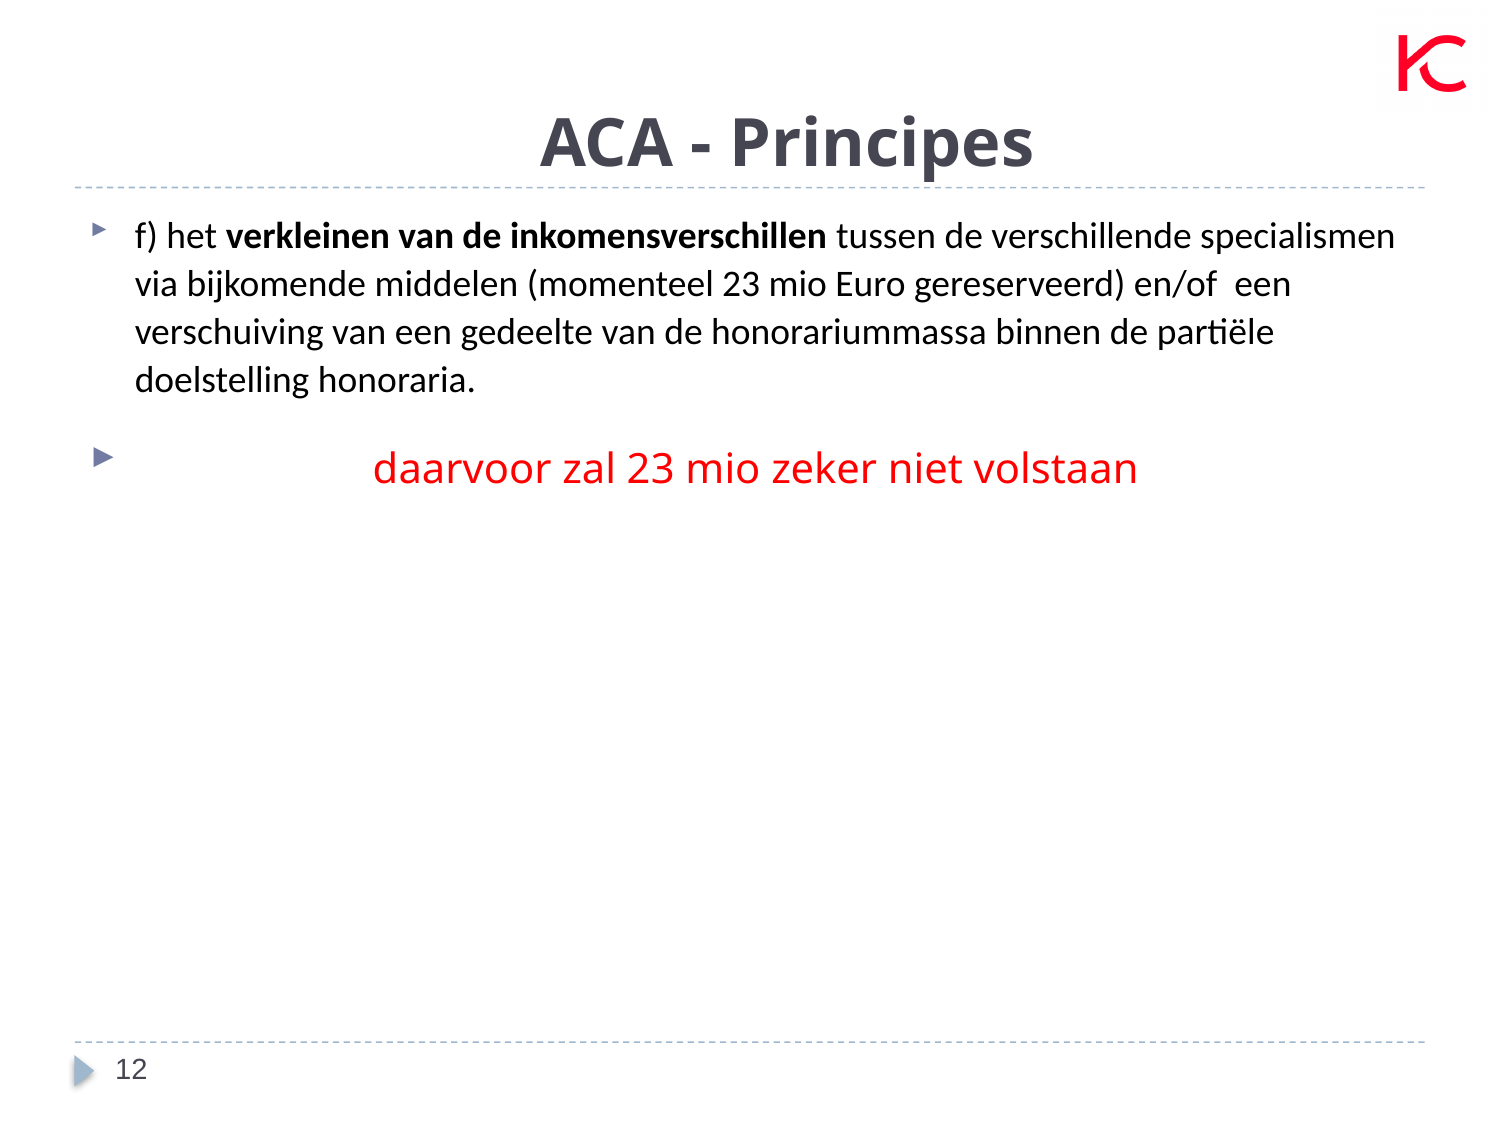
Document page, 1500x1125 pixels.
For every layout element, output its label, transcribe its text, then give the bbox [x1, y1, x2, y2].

title ACA - Principes [74, 24, 1426, 188]
picture [1375, 7, 1489, 121]
list f) het verkleinen van de inkomensverschillen tussen de verschillende specialismen via bijkomende middelen (momenteel 23 mio Euro gereserveerd) en/of een verschuiving van een gedeelte van de honorariummassa binnen de partiële doelstelling honoraria. daarvoor zal 23 mio zeker niet volstaan [74, 199, 1426, 1011]
slide_number 12 [100, 1042, 426, 1103]
